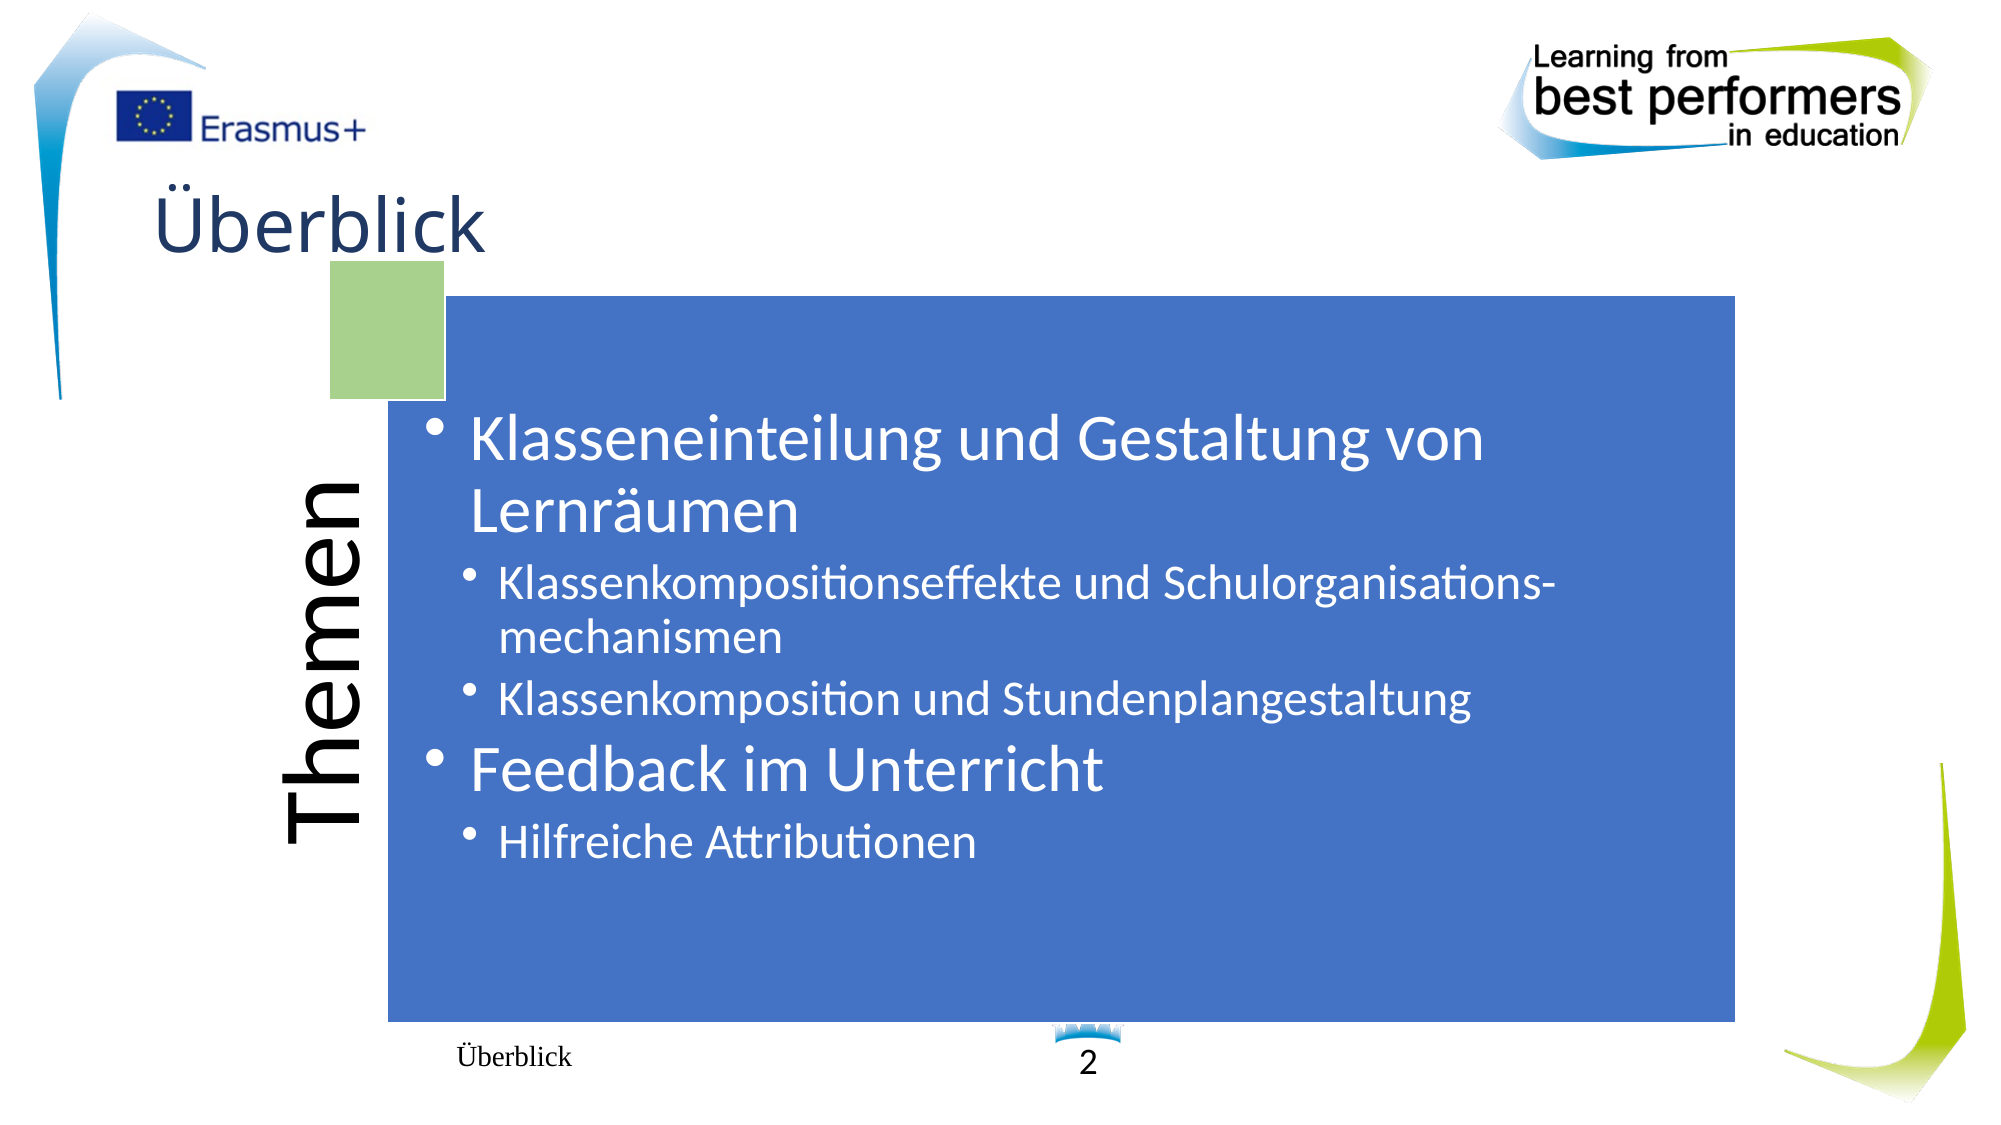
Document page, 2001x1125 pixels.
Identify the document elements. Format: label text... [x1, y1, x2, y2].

picture [1759, 763, 1967, 1103]
picture [1498, 37, 1933, 160]
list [137, 270, 1863, 1014]
footer Überblick [176, 1029, 852, 1090]
slide_number 2 [863, 1029, 1314, 1090]
picture [1050, 1024, 1126, 1029]
picture [34, 12, 380, 404]
title Überblick [137, 179, 1863, 270]
